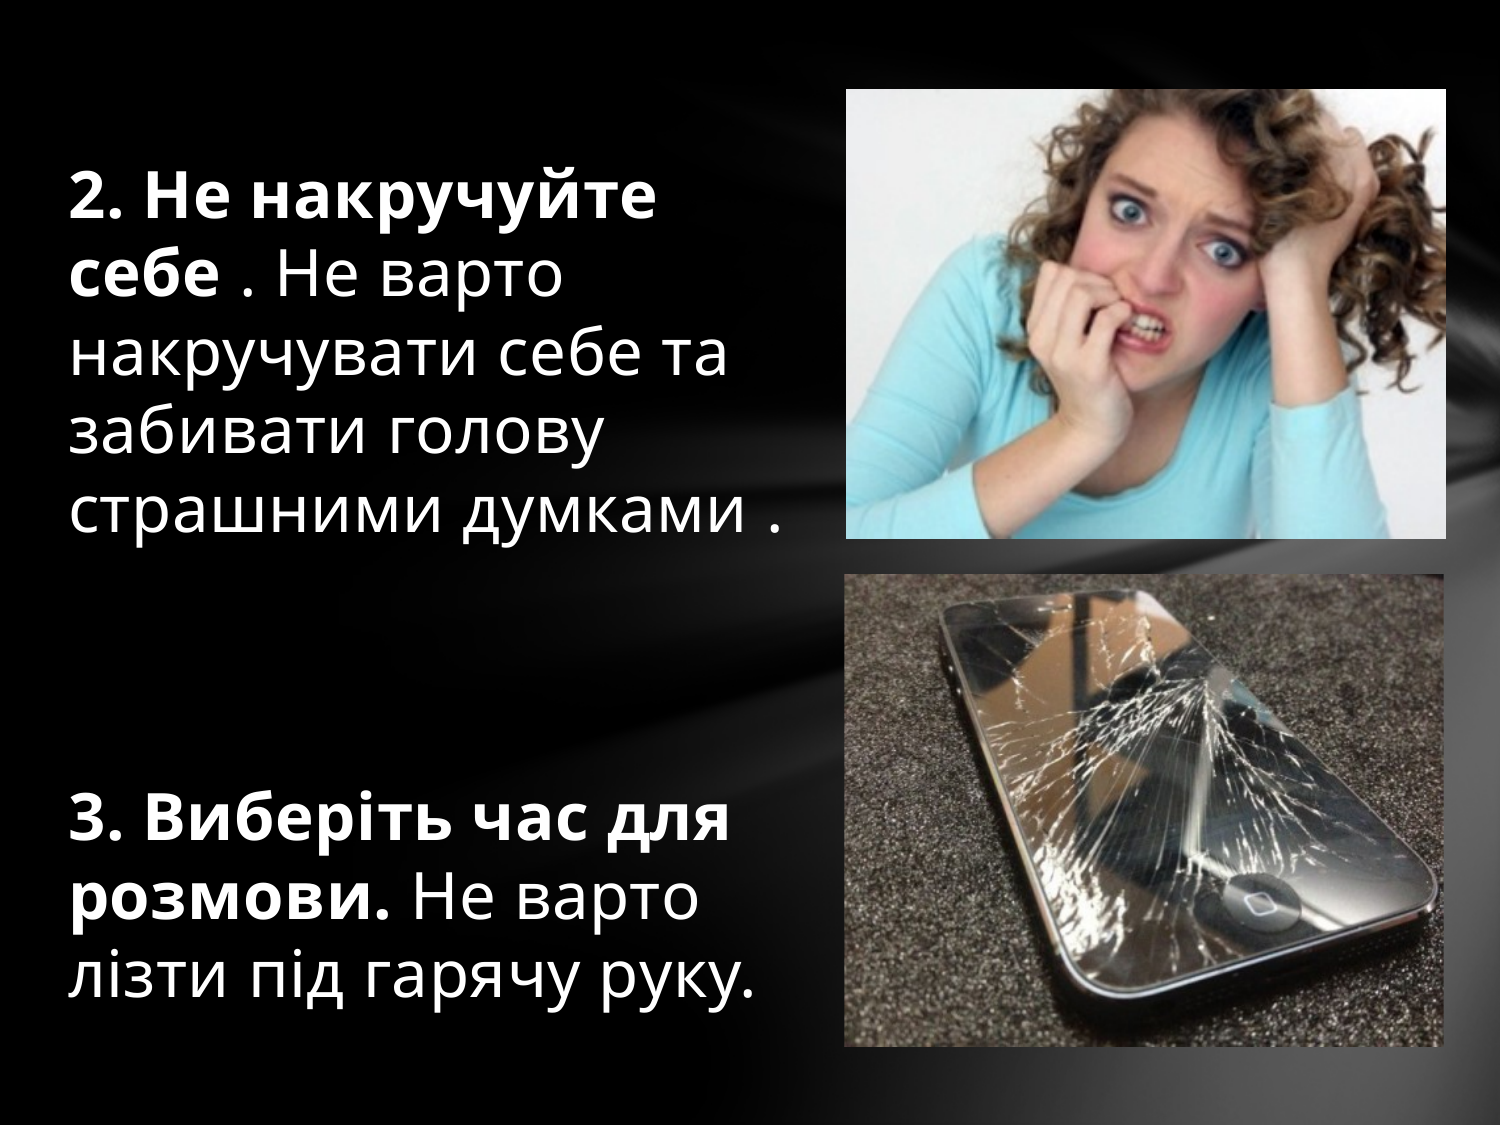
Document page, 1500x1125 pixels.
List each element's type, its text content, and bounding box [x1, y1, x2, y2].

picture [846, 89, 1446, 540]
list 2. Не накручуйте себе . Не варто накручувати себе та забивати голову страшними думками . 3. Виберіть час для розмови. Не варто лізти під гарячу руку. [53, 42, 811, 1083]
picture [844, 574, 1444, 1048]
